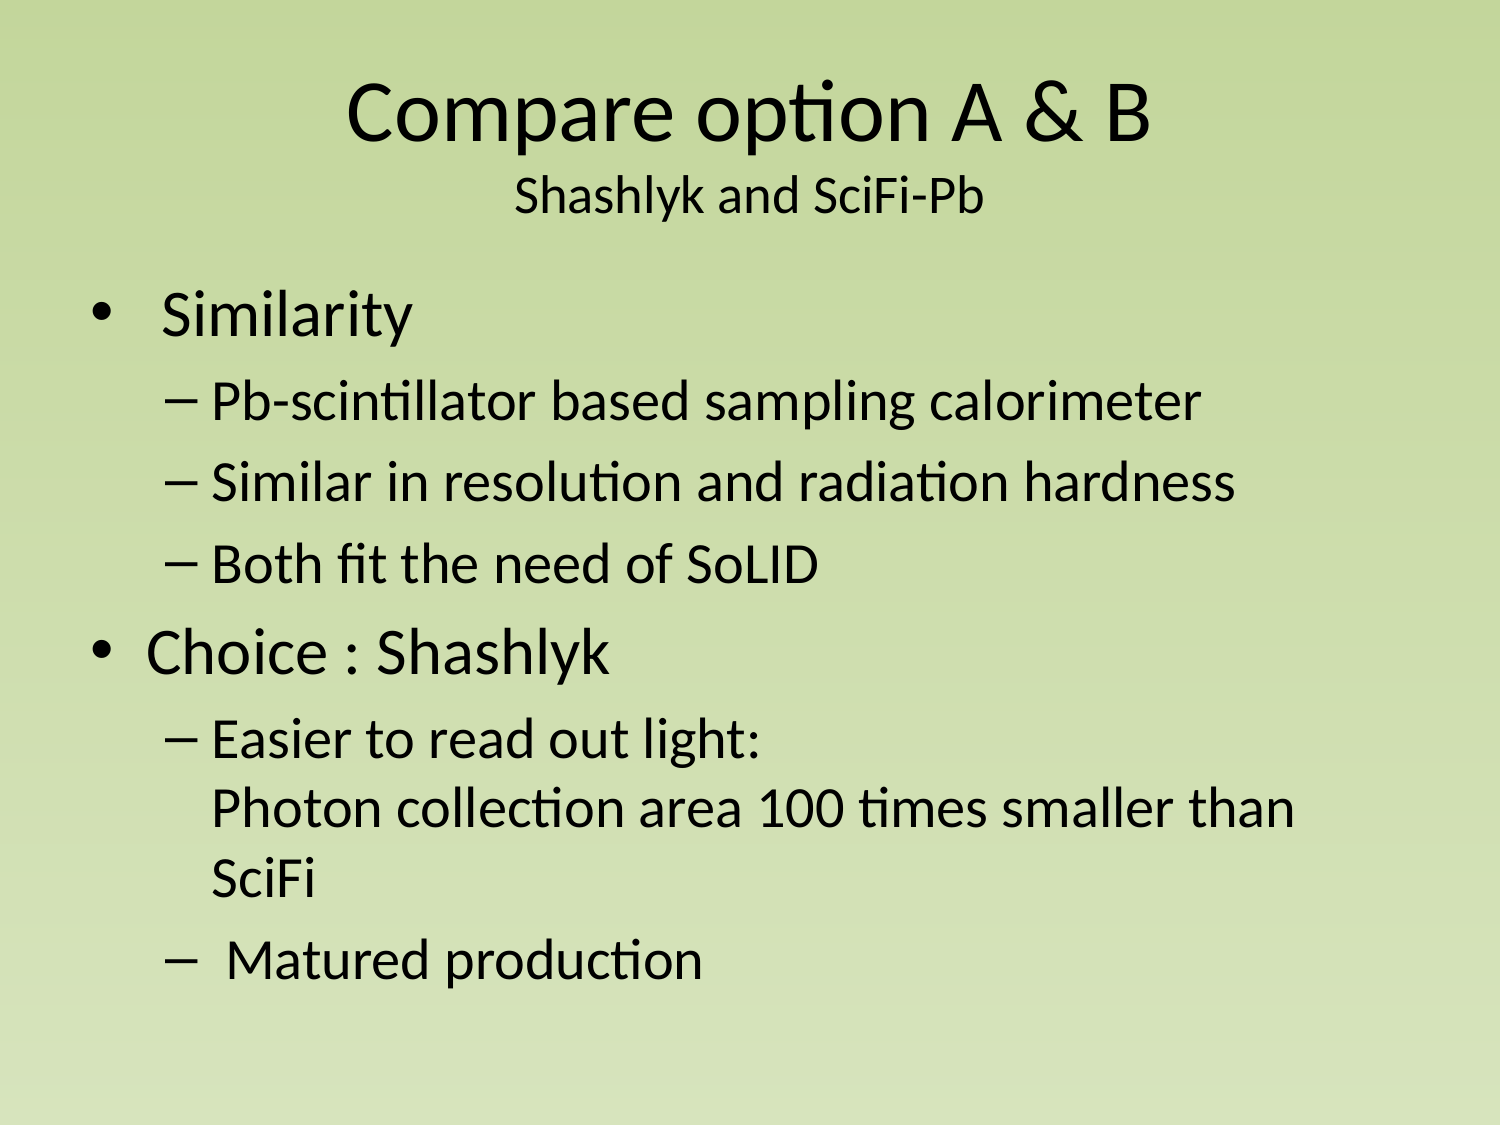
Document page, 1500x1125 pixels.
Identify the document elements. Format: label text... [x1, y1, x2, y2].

list Similarity Pb-scintillator based sampling calorimeter Similar in resolution and radiation hardness Both fit the need of SoLID Choice : Shashlyk Easier to read out light: Photon collection area 100 times smaller than SciFi Matured production [75, 262, 1425, 1005]
title Compare option A & B Shashlyk and SciFi-Pb [75, 45, 1425, 233]
